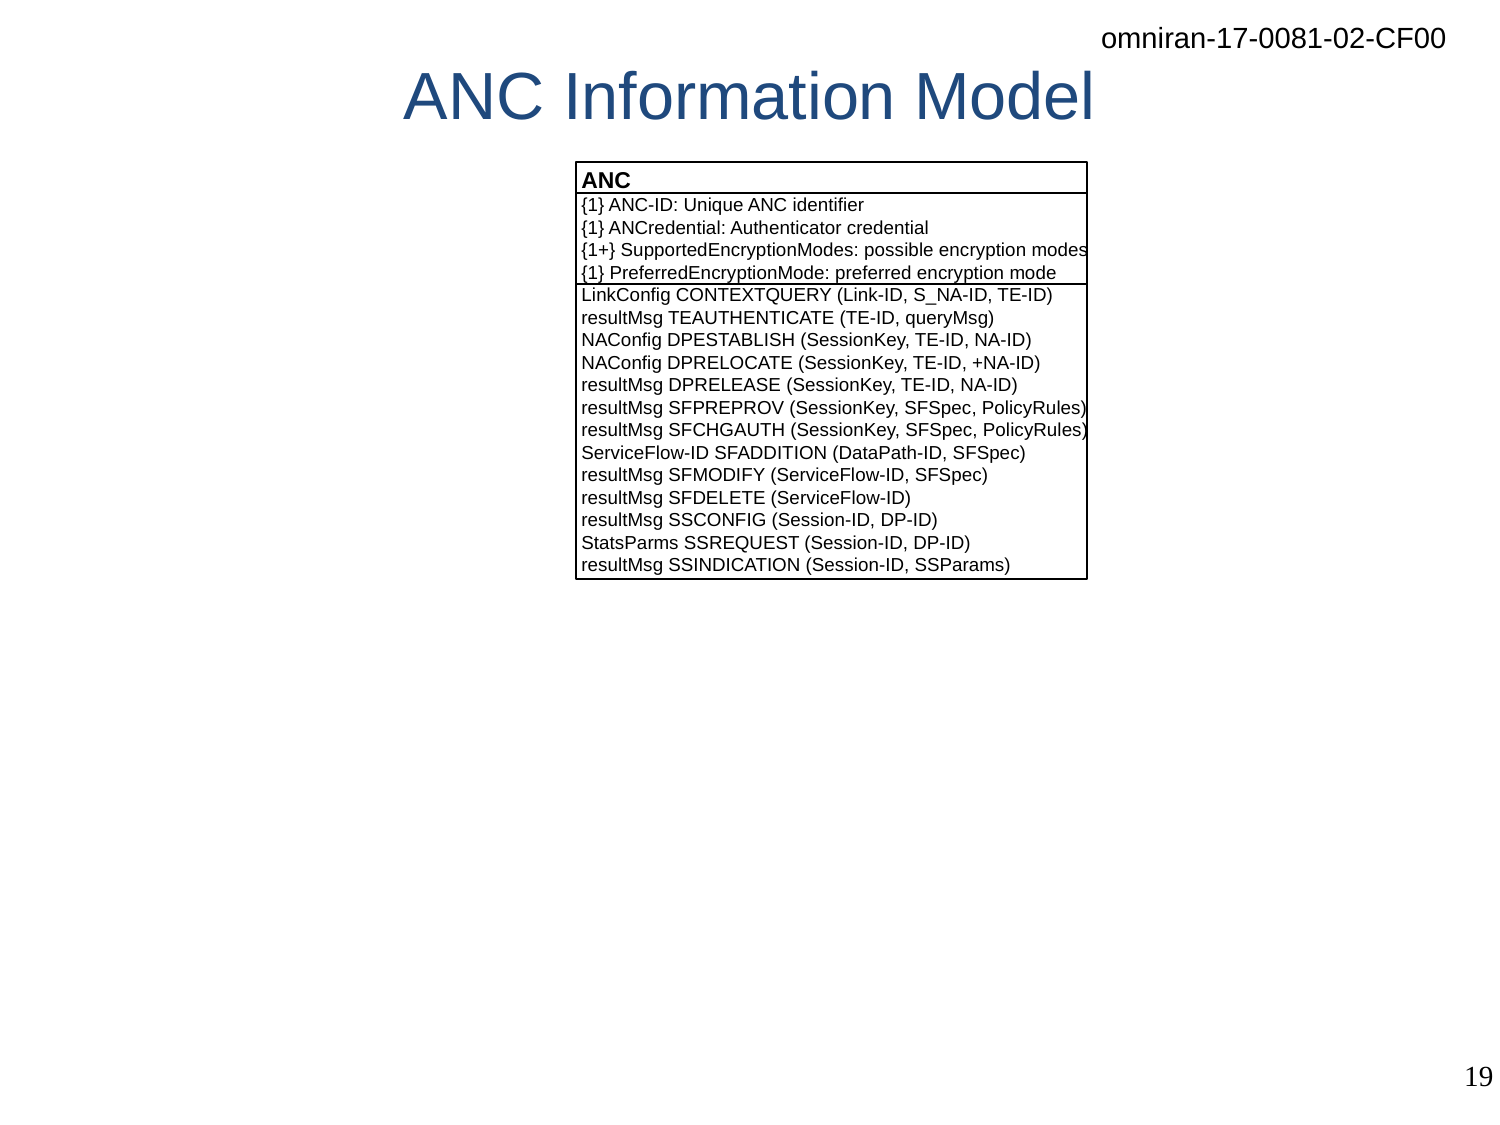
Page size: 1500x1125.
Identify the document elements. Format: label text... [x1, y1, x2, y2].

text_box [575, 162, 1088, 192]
text_box ANC {1} ANC-ID: Unique ANC identifier {1} ANCredential: Authenticator credential {1+} SupportedEncryptionModes: possible encryption modes {1} PreferredEncryptionMode: preferred encryption mode LinkConfig CONTEXTQUERY (Link-ID, S_NA-ID, TE-ID) resultMsg TEAUTHENTICATE (TE-ID, queryMsg) NAConfig DPESTABLISH (SessionKey, TE-ID, NA-ID) NAConfig DPRELOCATE (SessionKey, TE-ID, +NA-ID) resultMsg DPRELEASE (SessionKey, TE-ID, NA-ID) resultMsg SFPREPROV (SessionKey, SFSpec, PolicyRules) resultMsg SFCHGAUTH (SessionKey, SFSpec, PolicyRules) ServiceFlow-ID SFADDITION (DataPath-ID, SFSpec) resultMsg SFMODIFY (ServiceFlow-ID, SFSpec) resultMsg SFDELETE (ServiceFlow-ID) resultMsg SSCONFIG (Session-ID, DP-ID) StatsParms SSREQUEST (Session-ID, DP-ID) resultMsg SSINDICATION (Session-ID, SSParams) [575, 198, 1088, 283]
text_box ANC {1} ANC-ID: Unique ANC identifier {1} ANCredential: Authenticator credential {1+} SupportedEncryptionModes: possible encryption modes {1} PreferredEncryptionMode: preferred encryption mode LinkConfig CONTEXTQUERY (Link-ID, S_NA-ID, TE-ID) resultMsg TEAUTHENTICATE (TE-ID, queryMsg) NAConfig DPESTABLISH (SessionKey, TE-ID, NA-ID) NAConfig DPRELOCATE (SessionKey, TE-ID, +NA-ID) resultMsg DPRELEASE (SessionKey, TE-ID, NA-ID) resultMsg SFPREPROV (SessionKey, SFSpec, PolicyRules) resultMsg SFCHGAUTH (SessionKey, SFSpec, PolicyRules) ServiceFlow-ID SFADDITION (DataPath-ID, SFSpec) resultMsg SFMODIFY (ServiceFlow-ID, SFSpec) resultMsg SFDELETE (ServiceFlow-ID) resultMsg SSCONFIG (Session-ID, DP-ID) StatsParms SSREQUEST (Session-ID, DP-ID) resultMsg SSINDICATION (Session-ID, SSParams) [575, 288, 1088, 580]
title ANC Information Model [75, 45, 1425, 233]
